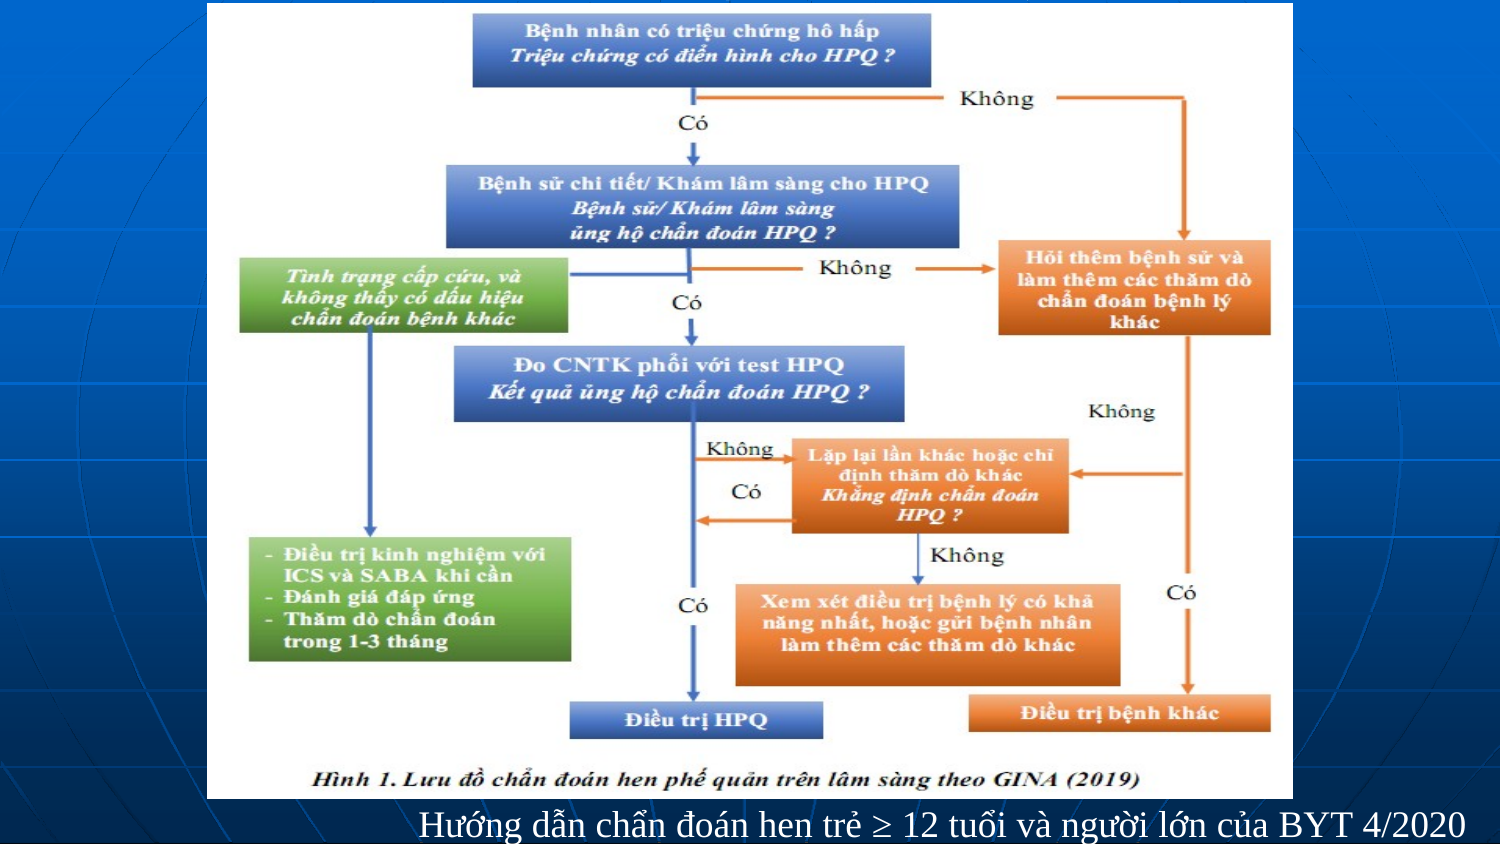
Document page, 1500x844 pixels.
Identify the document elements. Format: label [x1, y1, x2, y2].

picture [207, 3, 1293, 799]
text_box [0, 0, 1500, 844]
